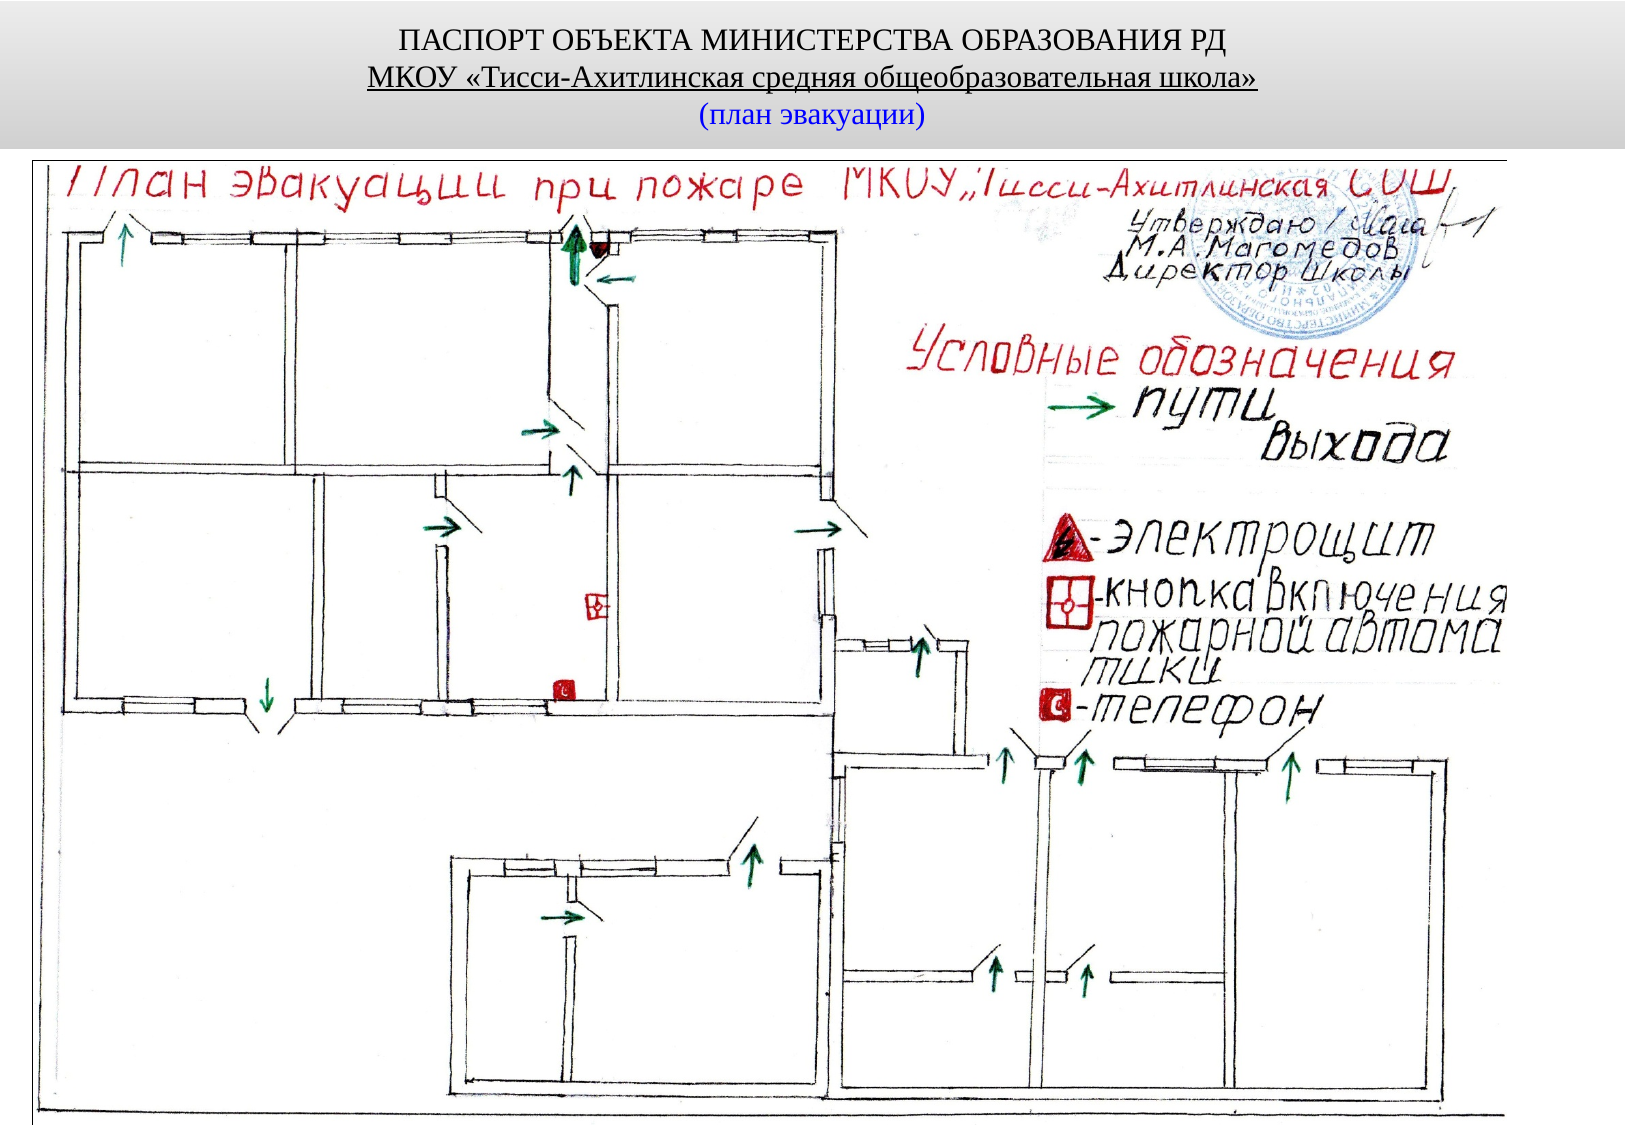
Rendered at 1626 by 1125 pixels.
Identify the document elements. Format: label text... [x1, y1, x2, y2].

picture [32, 160, 1507, 1125]
text_box ПАСПОРТ ОБЪЕКТА МИНИСТЕРСТВА ОБРАЗОВАНИЯ РД МКОУ «Тисси-Ахитлинская средняя общеобразовательная школа» (план эвакуации) [0, 1, 1625, 149]
